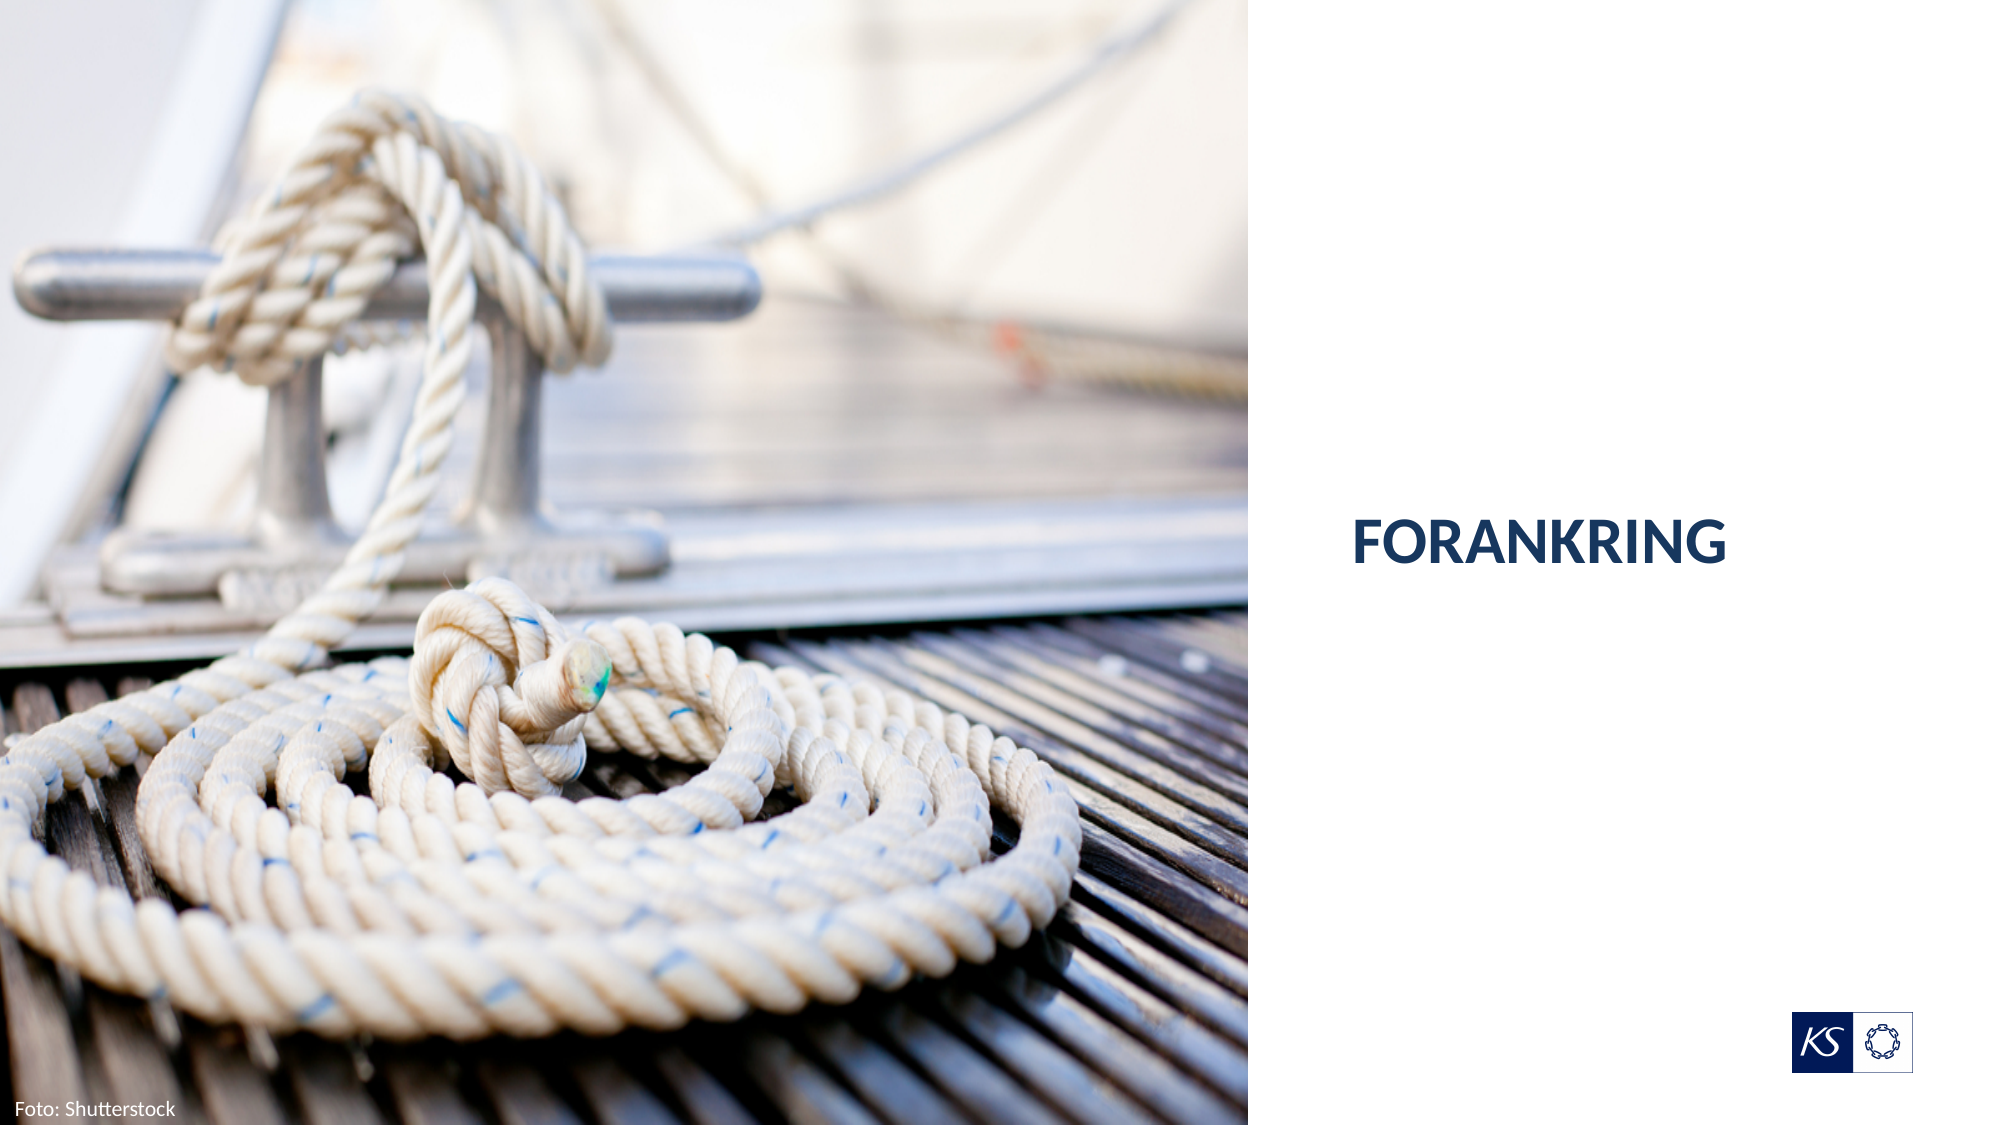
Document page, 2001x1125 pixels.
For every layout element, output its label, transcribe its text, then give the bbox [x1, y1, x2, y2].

picture [0, 0, 1248, 1125]
picture [1792, 1012, 1913, 1073]
text_box FORANKRING [1337, 489, 1966, 584]
